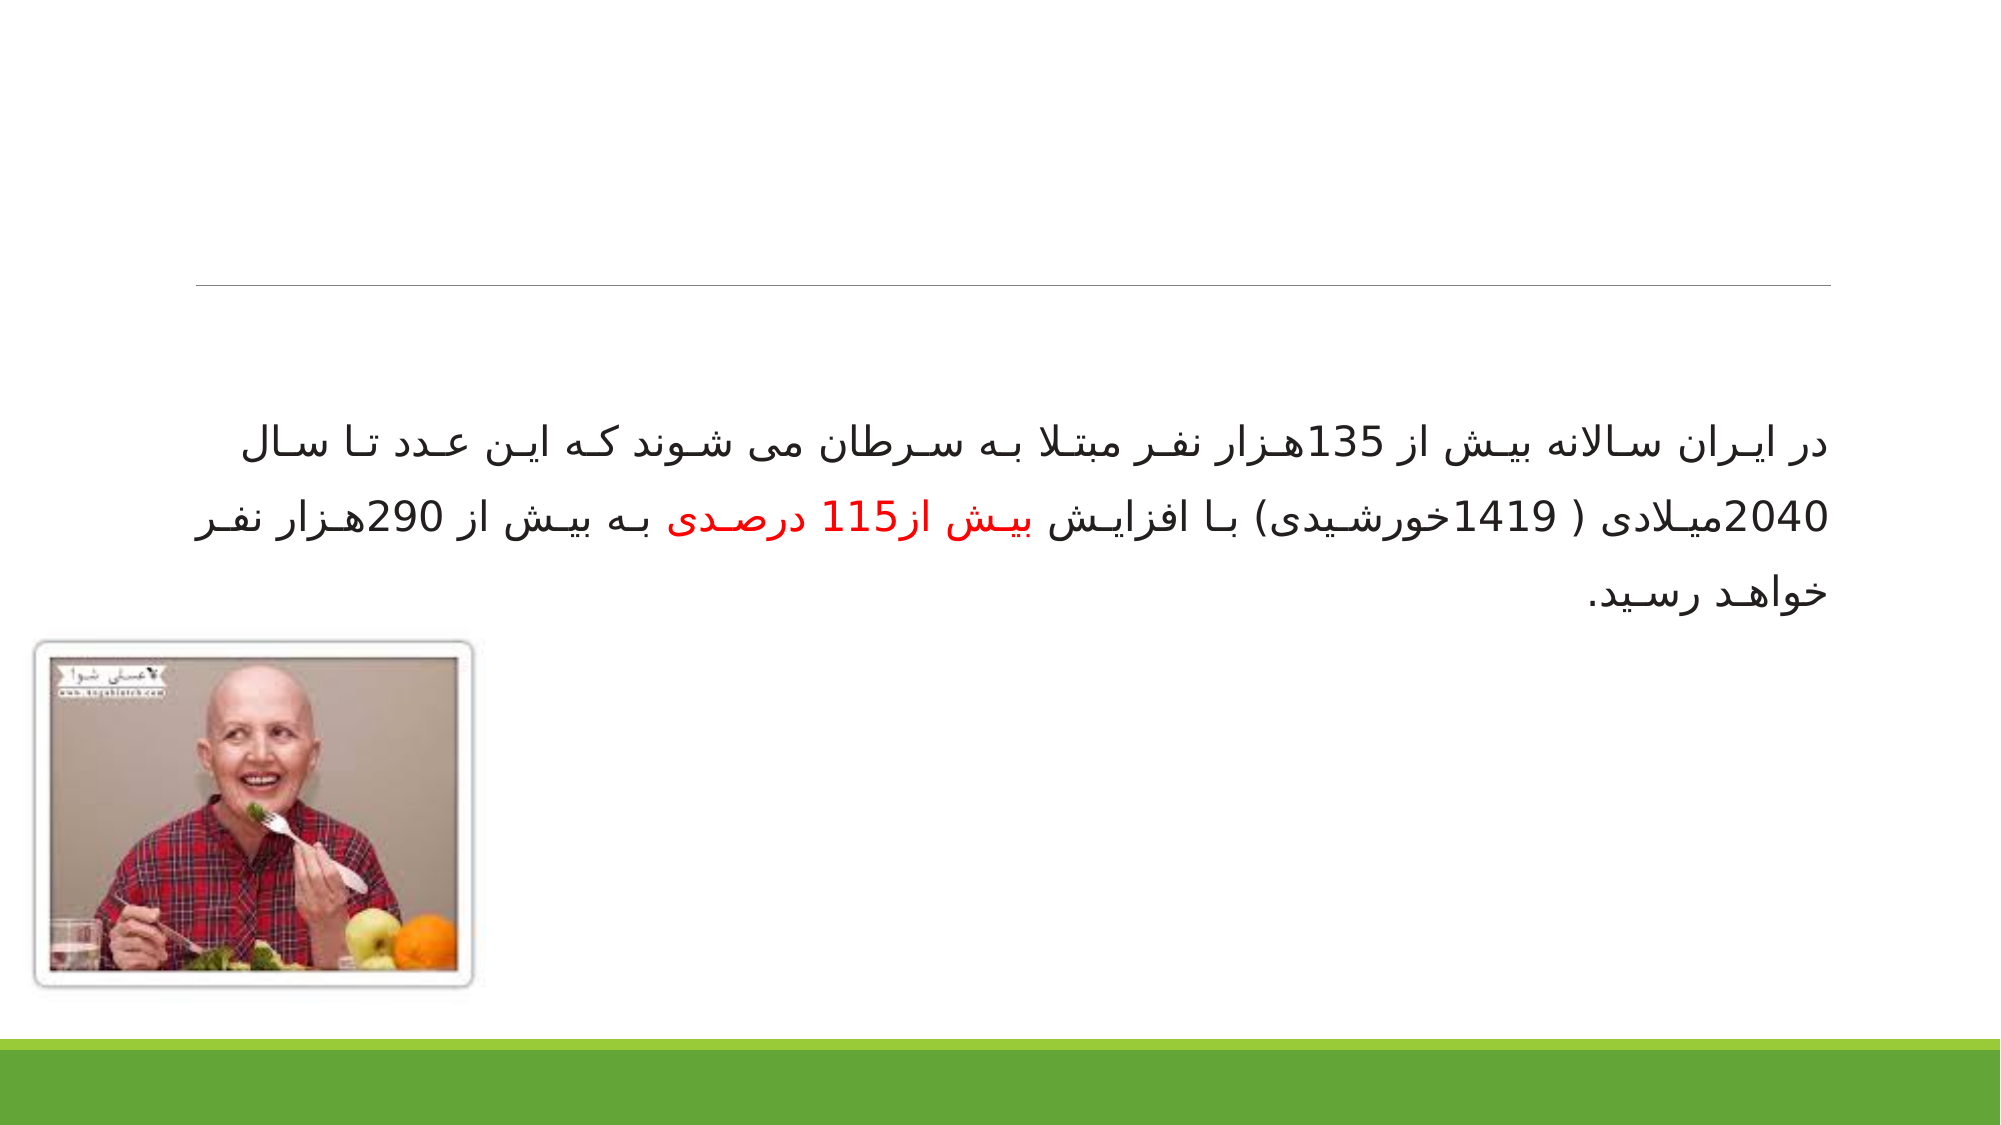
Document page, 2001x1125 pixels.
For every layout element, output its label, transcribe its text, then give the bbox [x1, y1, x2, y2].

list در ایـران سـالانه بیـش از 135هـزار نفـر مبتـلا بـه سـرطان می شـوند کـه ایـن عـدد تـا سـال 2040میـلادی ( 1419خورشـیدی) بـا افزایـش بیـش از115 درصـدی بـه بیـش از 290هـزار نفـر خواهـد رسـید. [100, 302, 1830, 963]
picture [0, 606, 509, 1024]
